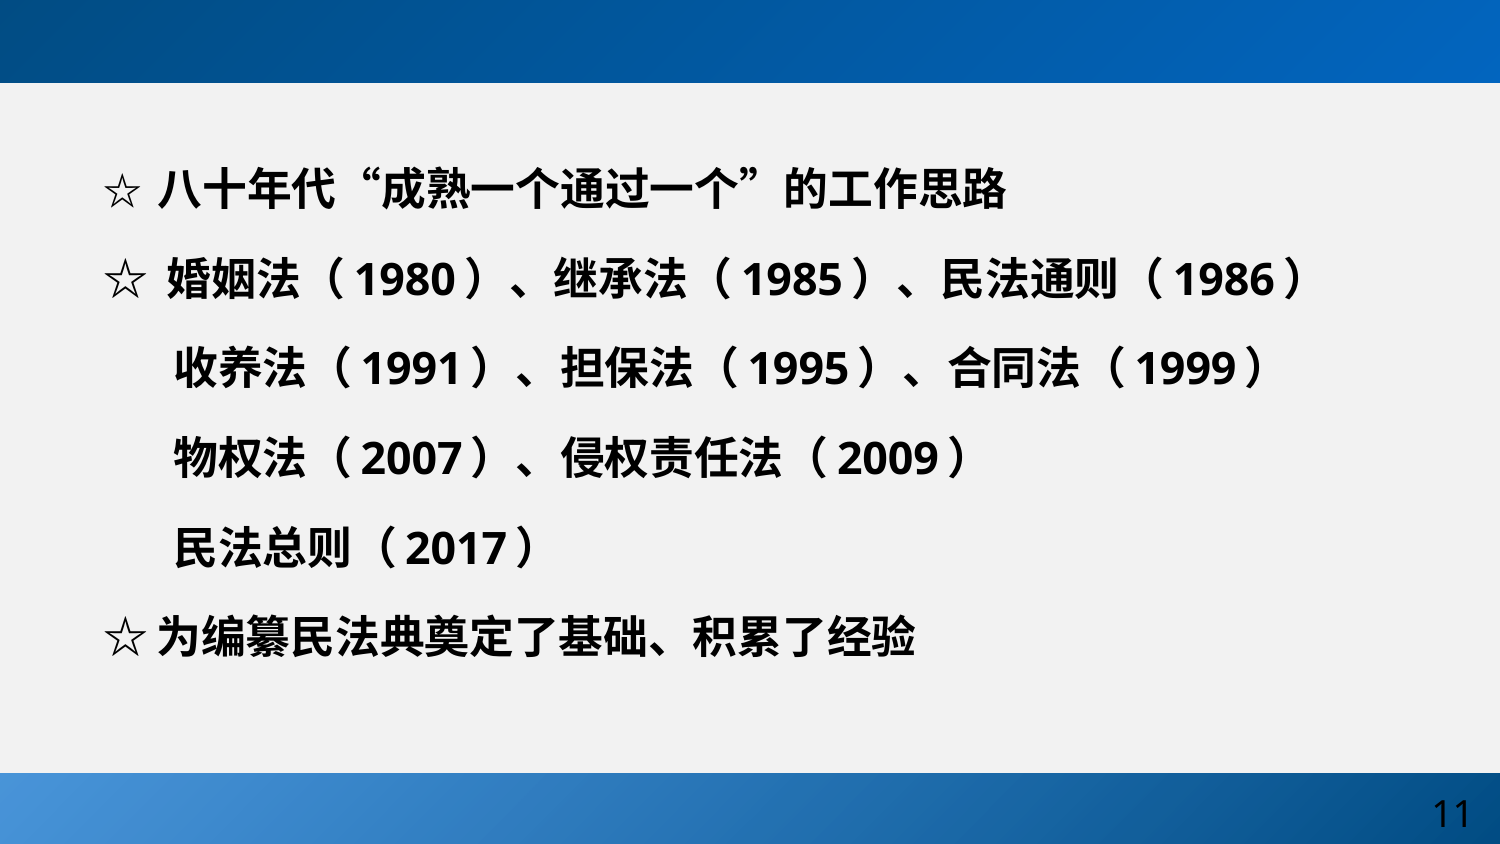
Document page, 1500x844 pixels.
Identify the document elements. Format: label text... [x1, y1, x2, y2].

subtitle ☆ 八十年代“成熟一个通过一个”的工作思路 ☆ 婚姻法（1980）、继承法（1985）、民法通则（1986） 收养法（1991）、担保法（1995）、合同法（1999） 物权法（2007）、侵权责任法（2009） 民法总则（2017） ☆为编纂民法典奠定了基础、积累了经验 [88, 126, 1389, 677]
text_box 11 [1275, 783, 1489, 844]
